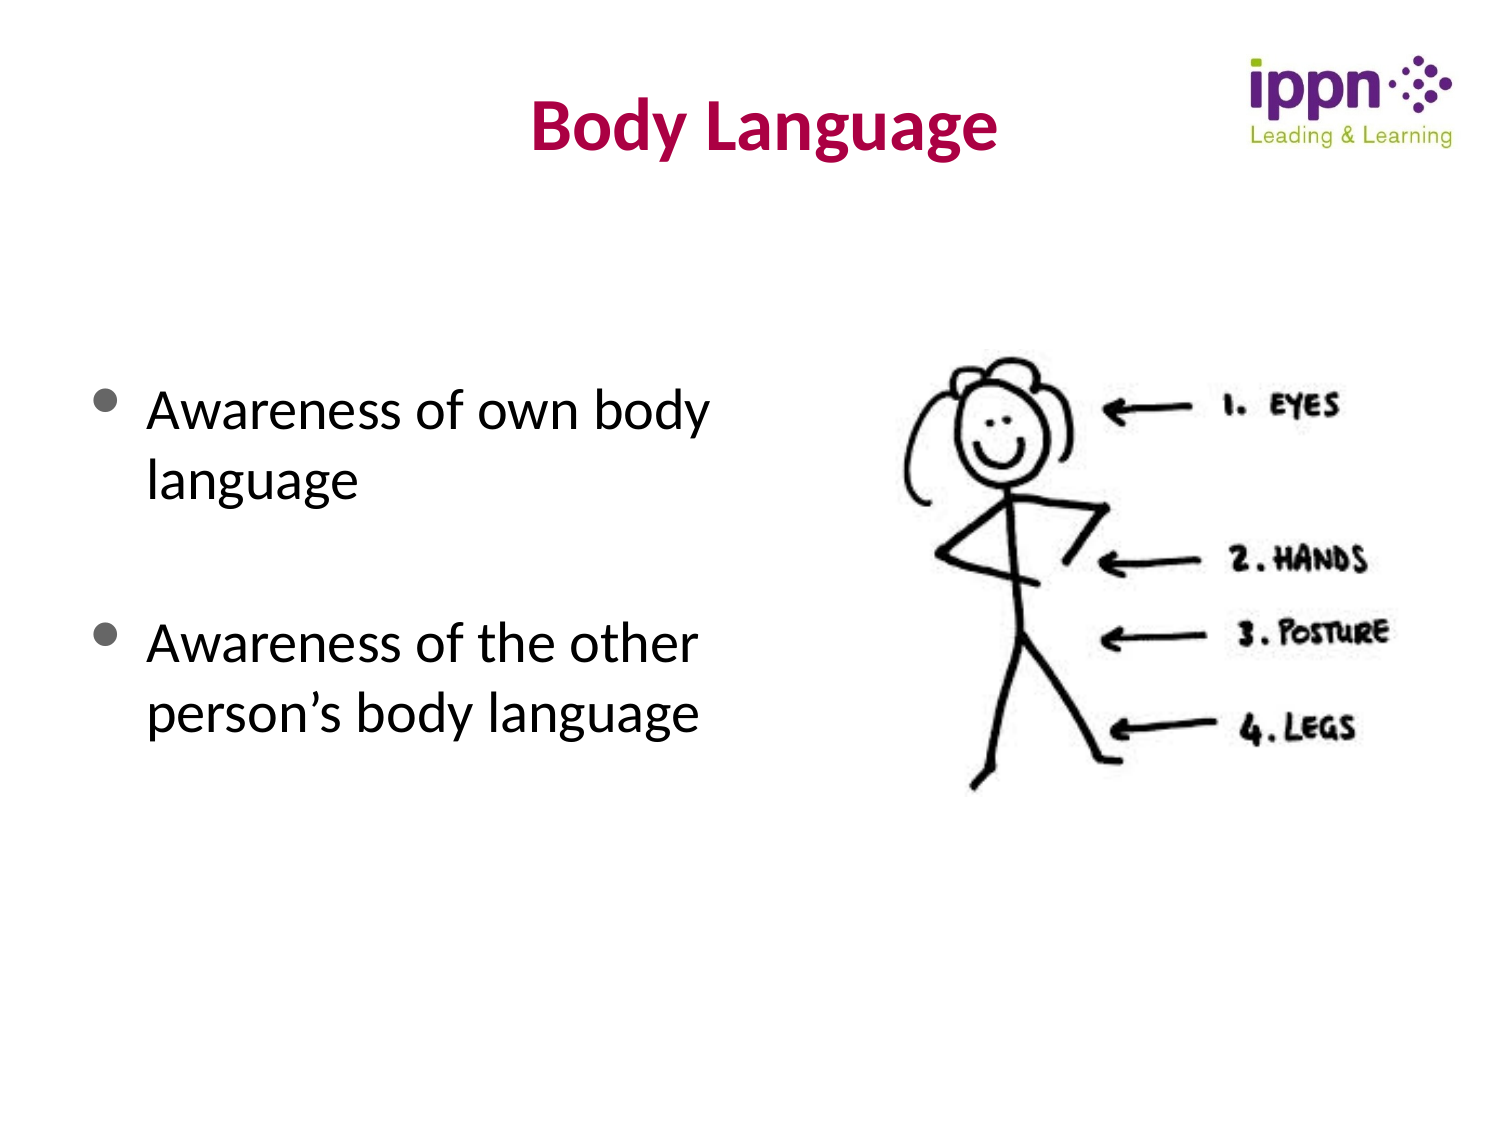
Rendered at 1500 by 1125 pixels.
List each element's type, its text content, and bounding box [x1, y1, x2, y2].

list Awareness of own body language Awareness of the other person’s body language [74, 281, 738, 1006]
picture [1294, 54, 1461, 149]
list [879, 349, 1405, 797]
title Body Language [253, 30, 1294, 173]
